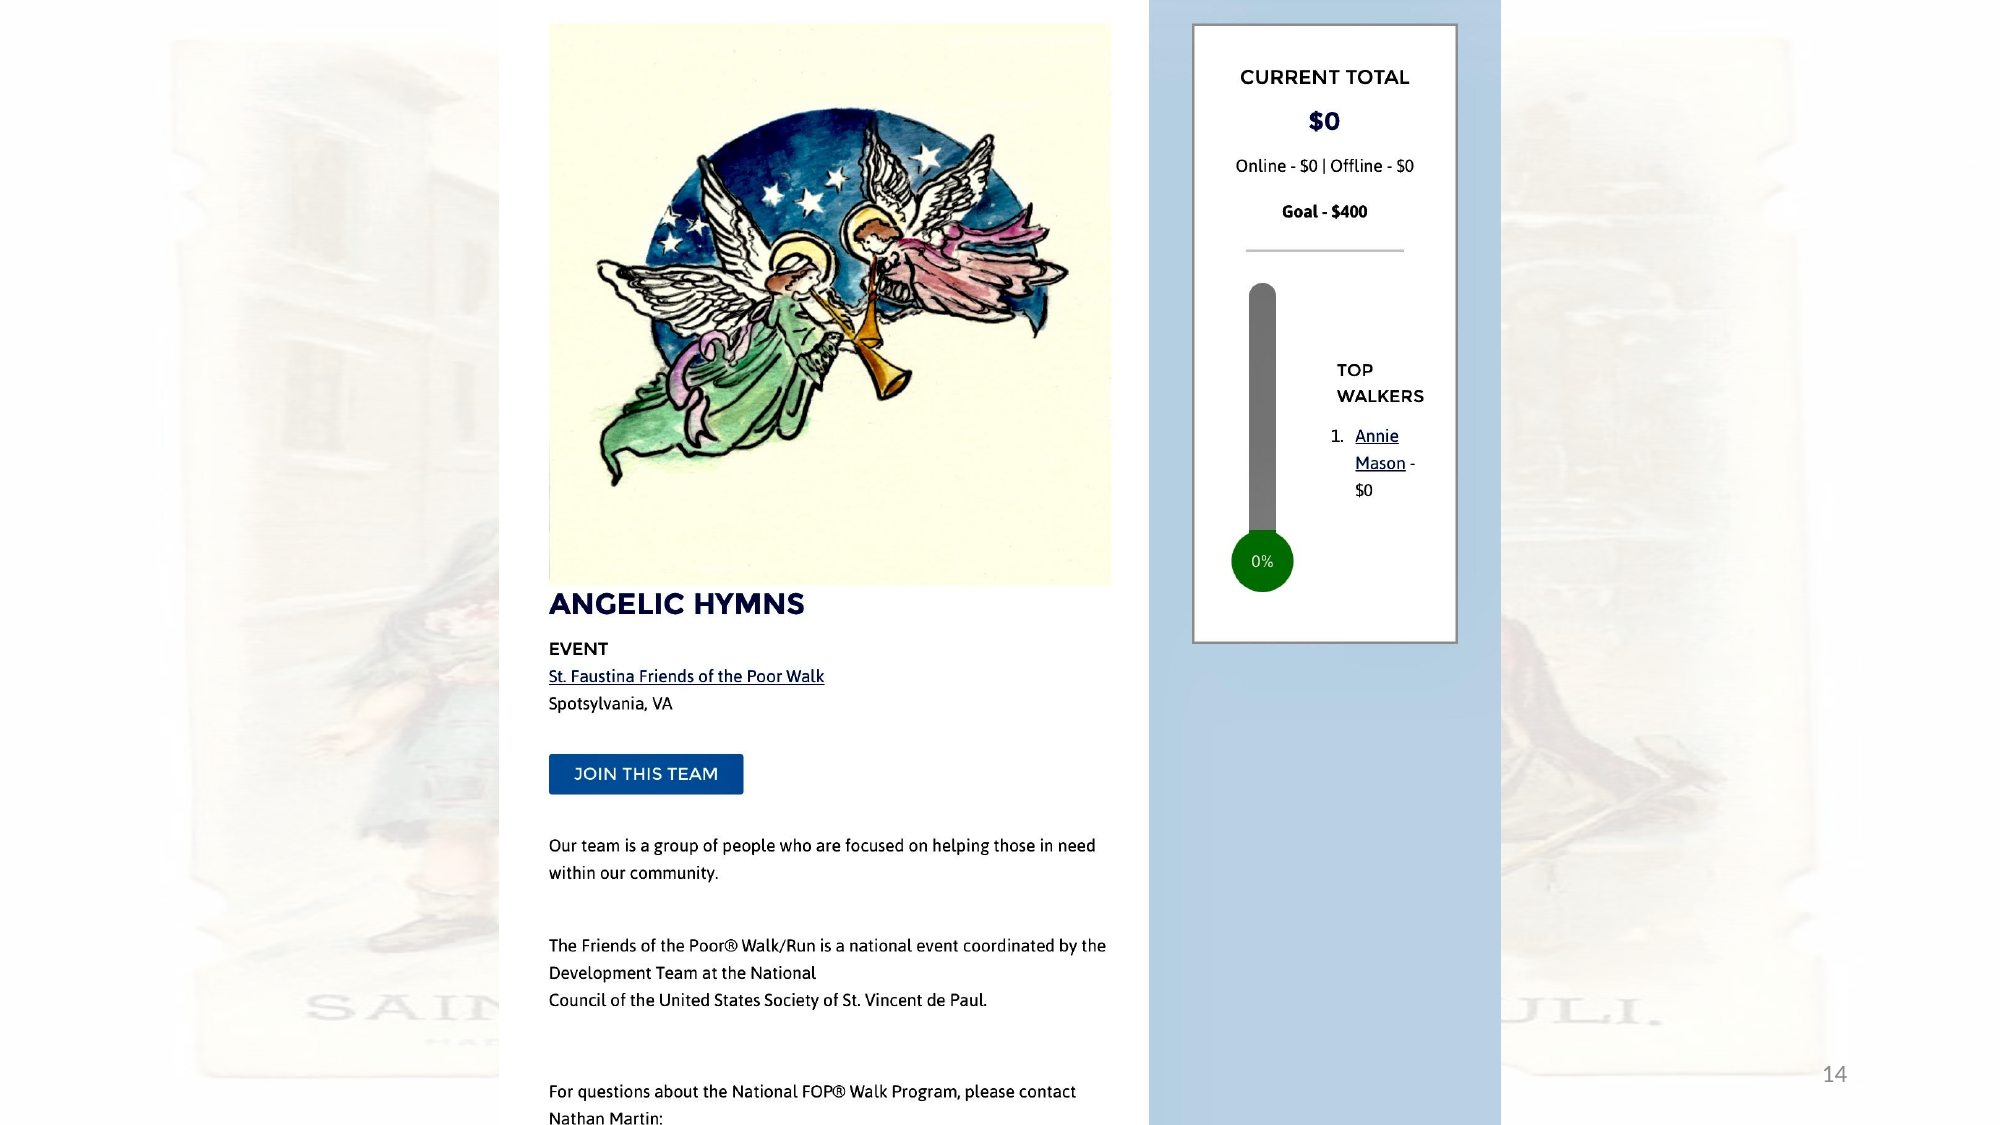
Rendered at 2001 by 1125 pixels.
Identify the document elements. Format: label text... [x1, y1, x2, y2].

picture [499, 0, 1501, 1125]
slide_number 14 [1501, 1042, 1863, 1103]
